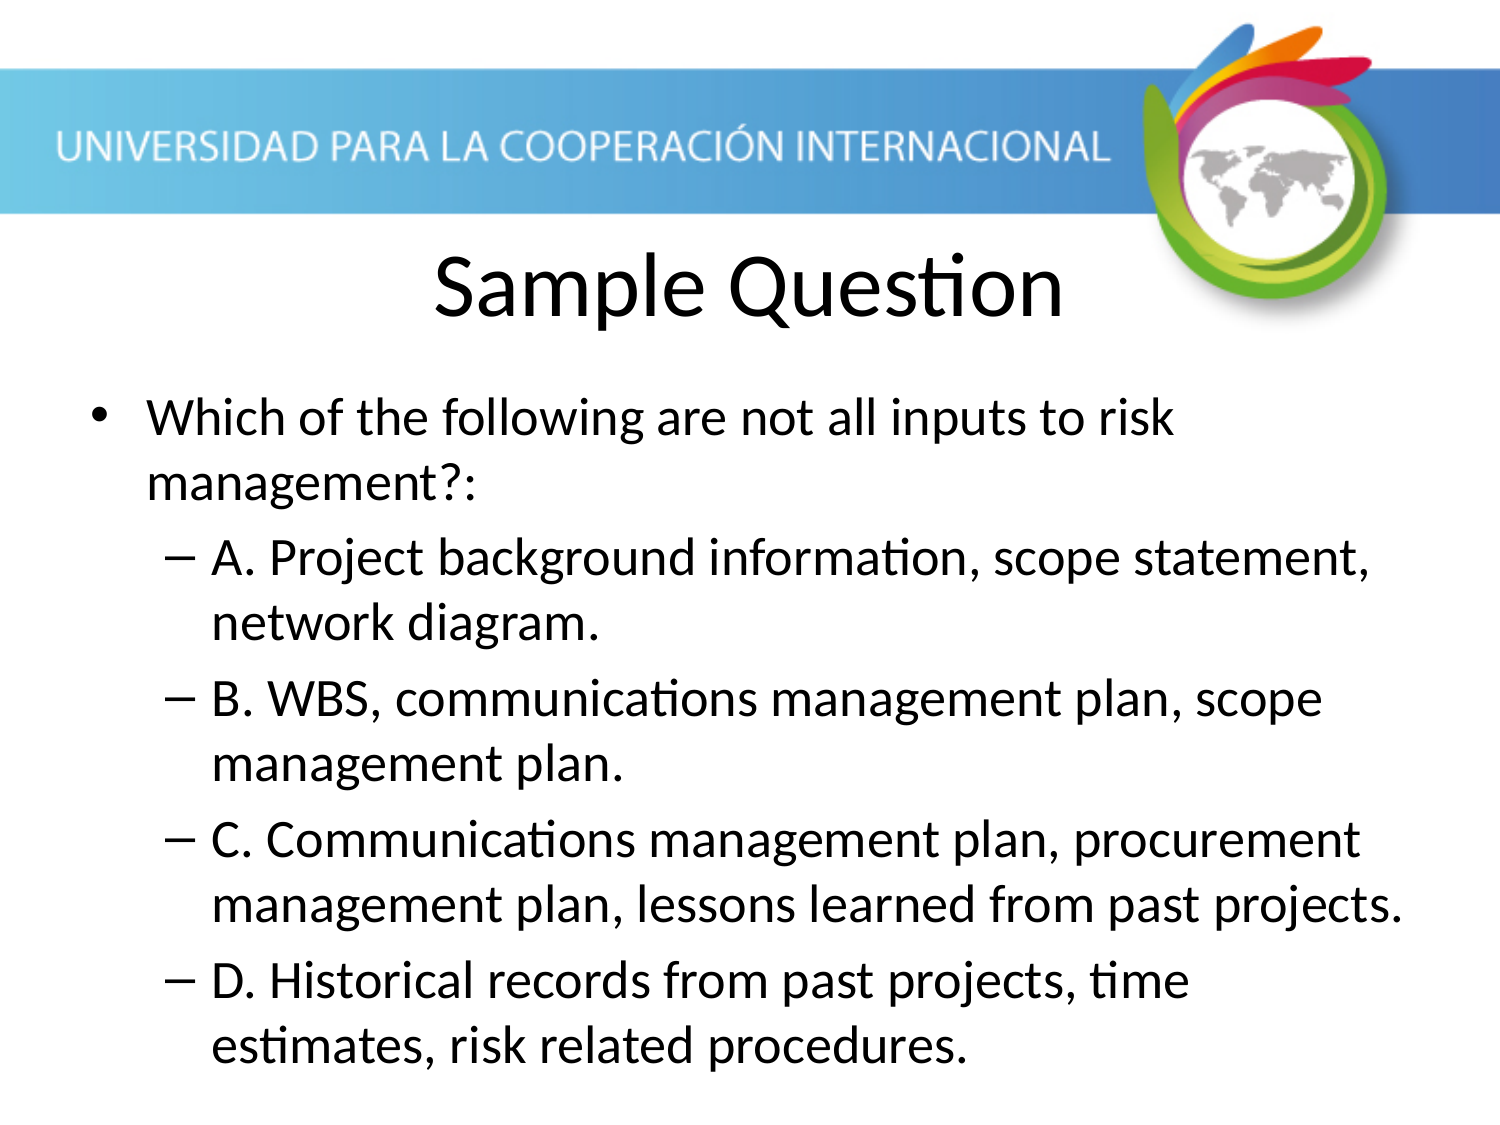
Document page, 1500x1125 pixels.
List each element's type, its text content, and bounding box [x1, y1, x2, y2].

list Which of the following are not all inputs to risk management?: A. Project background information, scope statement, network diagram. B. WBS, communications management plan, scope management plan. C. Communications management plan, procurement management plan, lessons learned from past projects. D. Historical records from past projects, time estimates, risk related procedures. [74, 373, 1426, 1006]
title Sample Question [74, 185, 1426, 373]
picture [0, 0, 1500, 1125]
